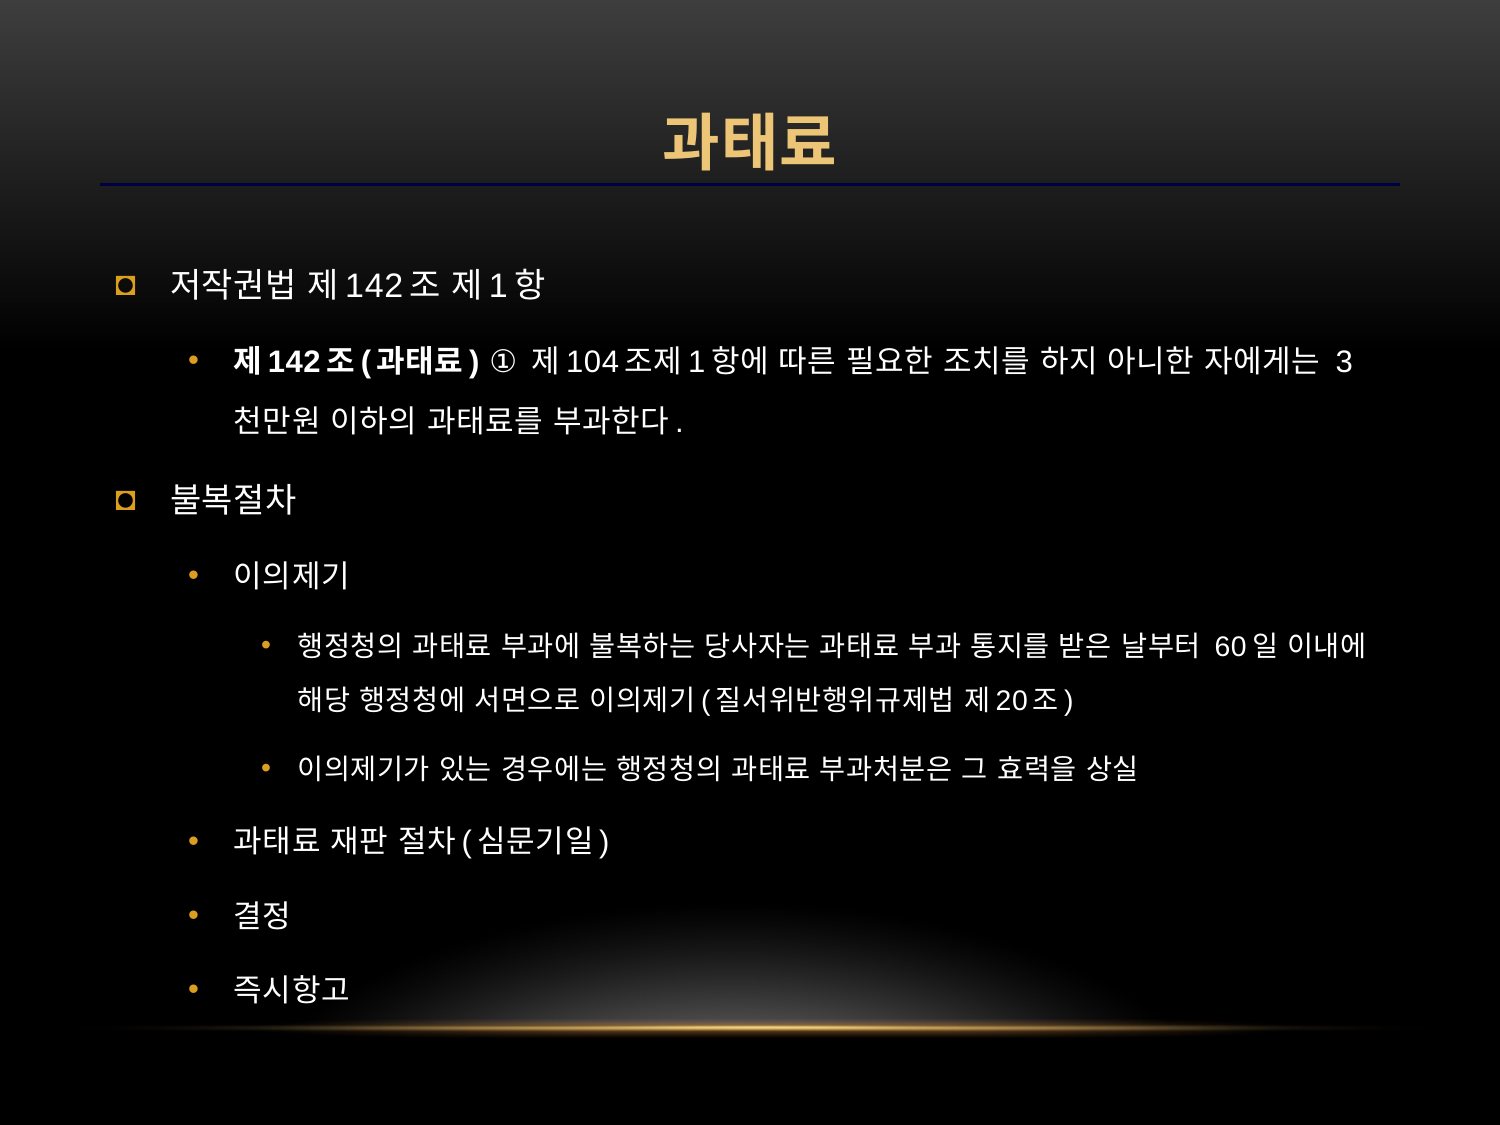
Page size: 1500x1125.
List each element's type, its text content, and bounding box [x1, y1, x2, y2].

list 저작권법 제142조 제1항 제142조(과태료) ① 제104조제1항에 따른 필요한 조치를 하지 아니한 자에게는 3천만원 이하의 과태료를 부과한다. 불복절차 이의제기 행정청의 과태료 부과에 불복하는 당사자는 과태료 부과 통지를 받은 날부터 60일 이내에 해당 행정청에 서면으로 이의제기(질서위반행위규제법 제20조) 이의제기가 있는 경우에는 행정청의 과태료 부과처분은 그 효력을 상실 과태료 재판 절차(심문기일) 결정 즉시항고 [100, 231, 1412, 1024]
title 과태료 [99, 54, 1400, 186]
picture [0, 54, 1500, 1125]
